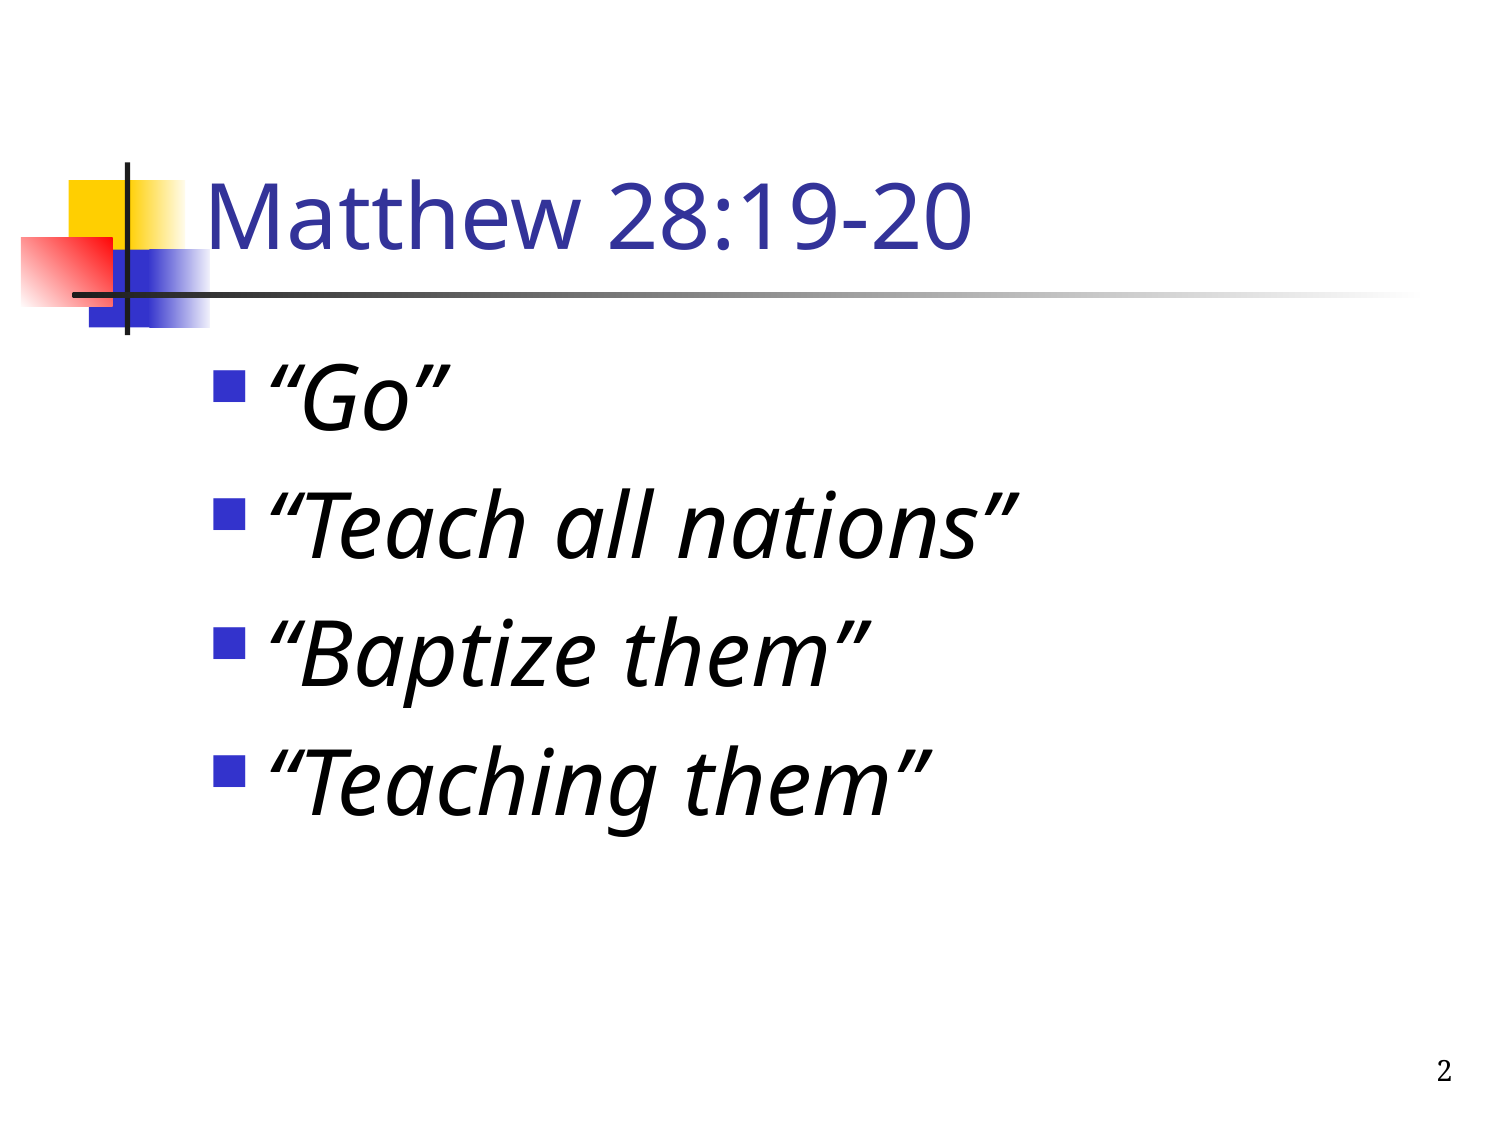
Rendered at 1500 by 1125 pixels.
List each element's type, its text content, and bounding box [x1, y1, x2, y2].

slide_number 2 [1154, 1023, 1468, 1100]
title Matthew 28:19-20 [188, 34, 1468, 276]
list “Go” “Teach all nations” “Baptize them” “Teaching them” [193, 330, 1470, 984]
